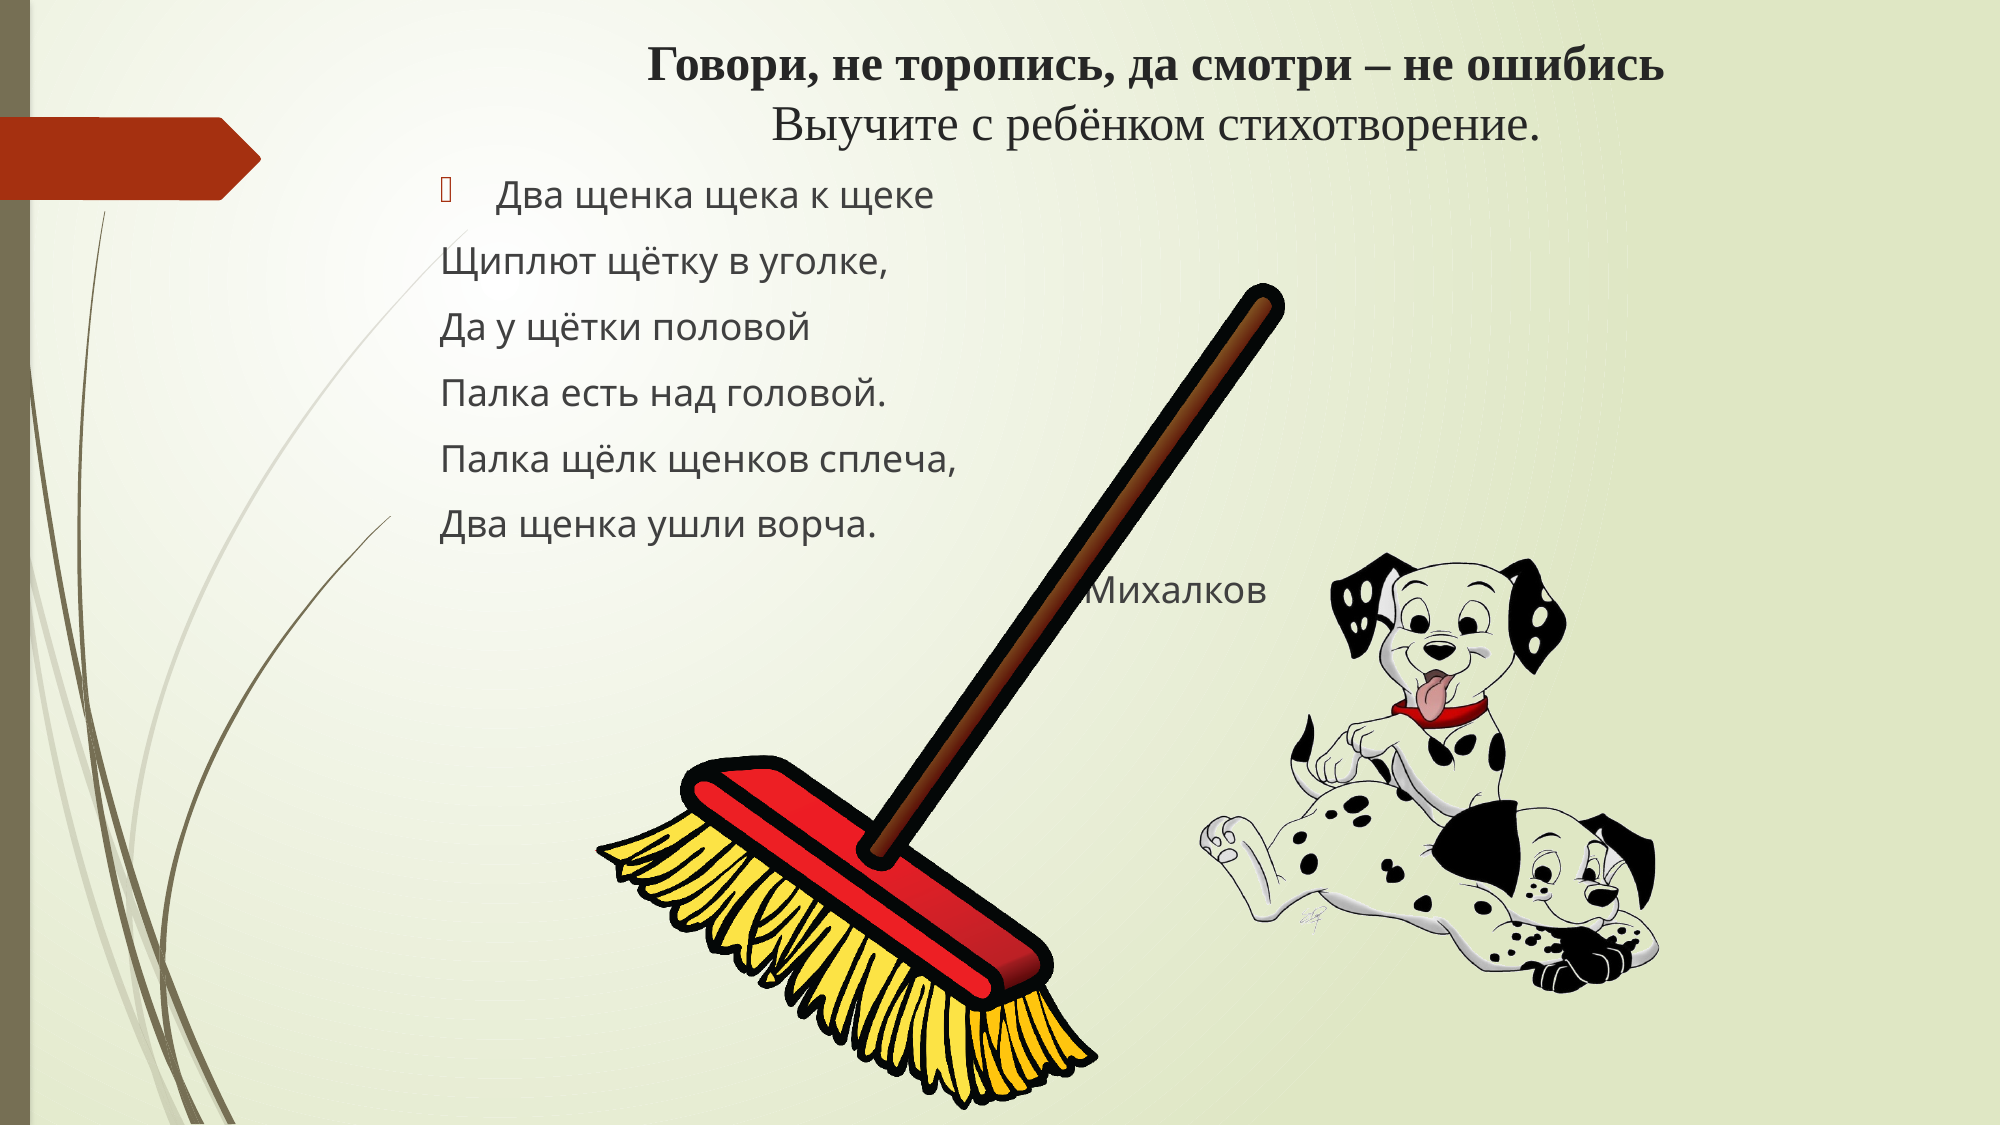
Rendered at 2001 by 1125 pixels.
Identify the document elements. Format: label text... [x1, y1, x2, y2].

list Два щенка щека к щеке Щиплют щётку в уголке, Да у щётки половой Палка есть над головой. Палка щёлк щенков сплеча, Два щенка ушли ворча. С. Михалков [424, 163, 1888, 970]
title Говори, не торопись, да смотри – не ошибись Выучите с ребёнком стихотворение. [425, 23, 1888, 163]
picture [594, 283, 1675, 1111]
